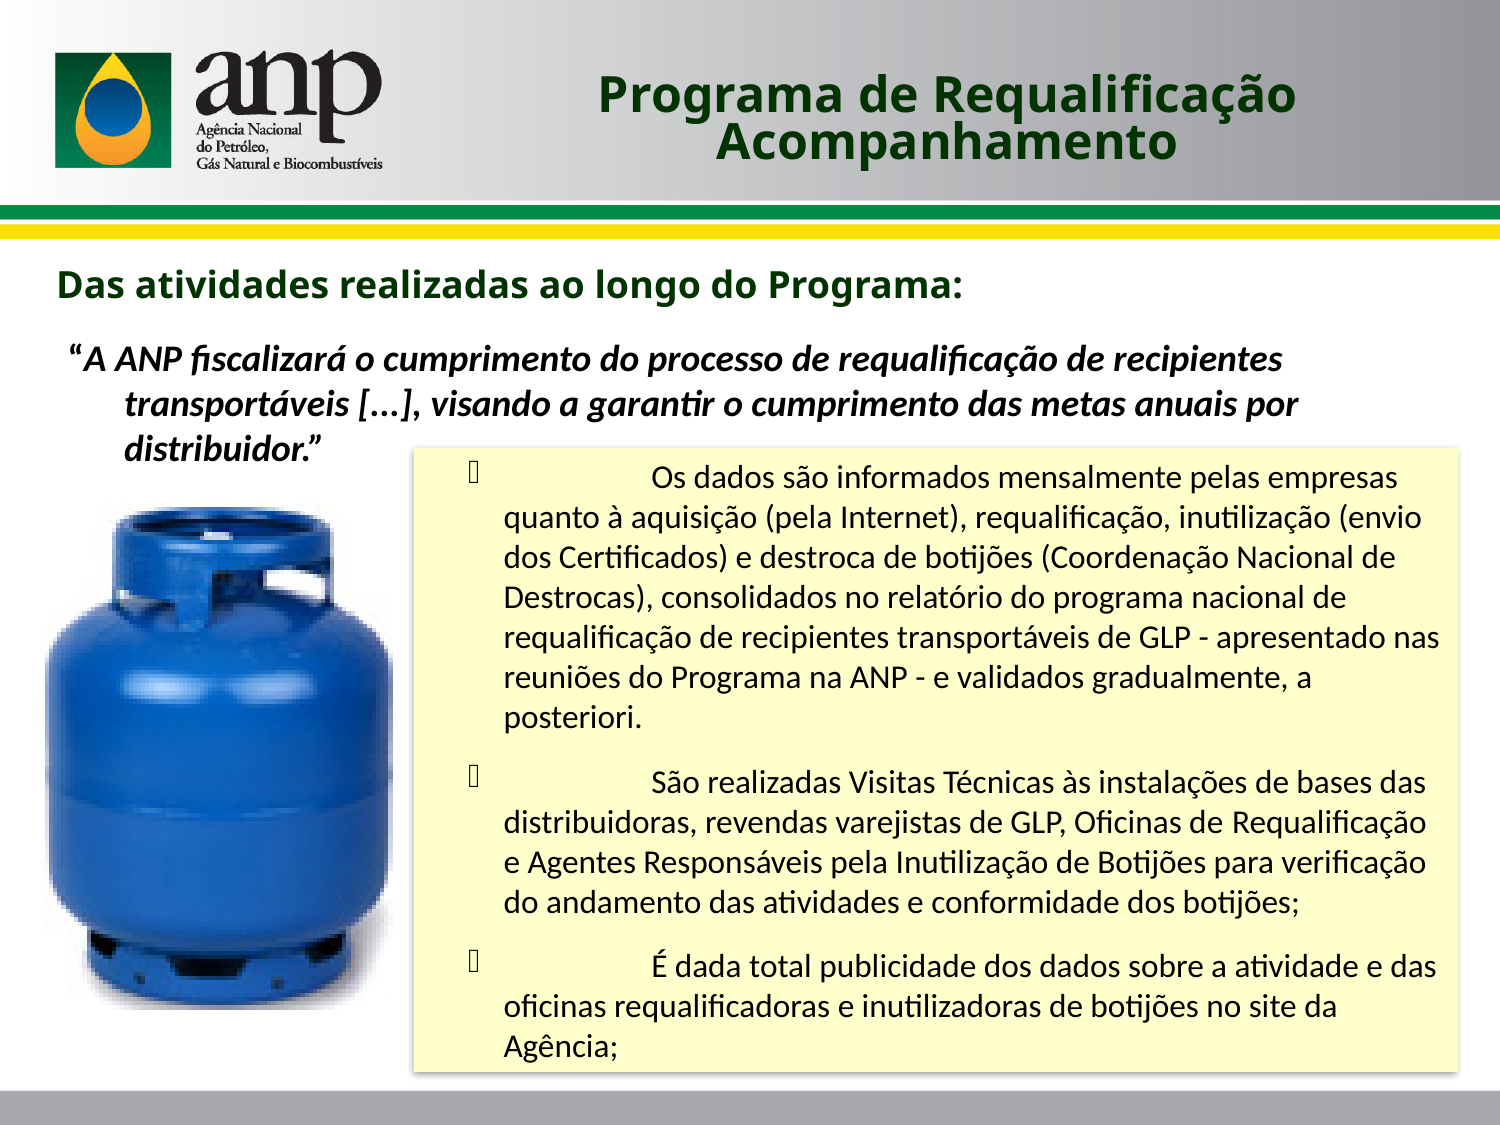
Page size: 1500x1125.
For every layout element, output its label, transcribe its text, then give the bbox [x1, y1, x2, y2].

text_box [454, 349, 1400, 400]
text_box Das atividades realizadas ao longo do Programa: [41, 253, 1436, 314]
text_box “A ANP fiscalizará o cumprimento do processo de requalificação de recipientes transportáveis [...], visando a garantir o cumprimento das metas anuais por distribuidor.” [53, 326, 1442, 476]
text_box Programa de Requalificação Acompanhamento [395, 66, 1500, 177]
text_box Os dados são informados mensalmente pelas empresas quanto à aquisição (pela Internet), requalificação, inutilização (envio dos Certificados) e destroca de botijões (Coordenação Nacional de Destrocas), consolidados no relatório do programa nacional de requalificação de recipientes transportáveis de GLP - apresentado nas reuniões do Programa na ANP - e validados gradualmente, a posteriori. São realizadas Visitas Técnicas às instalações de bases das distribuidoras, revendas varejistas de GLP, Oficinas de Requalificação e Agentes Responsáveis pela Inutilização de Botijões para verificação do andamento das atividades e conformidade dos botijões; É dada total publicidade dos dados sobre a atividade e das oficinas requalificadoras e inutilizadoras de botijões no site da Agência; [413, 447, 1459, 1073]
picture [0, 0, 1500, 1125]
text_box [41, 503, 393, 1010]
